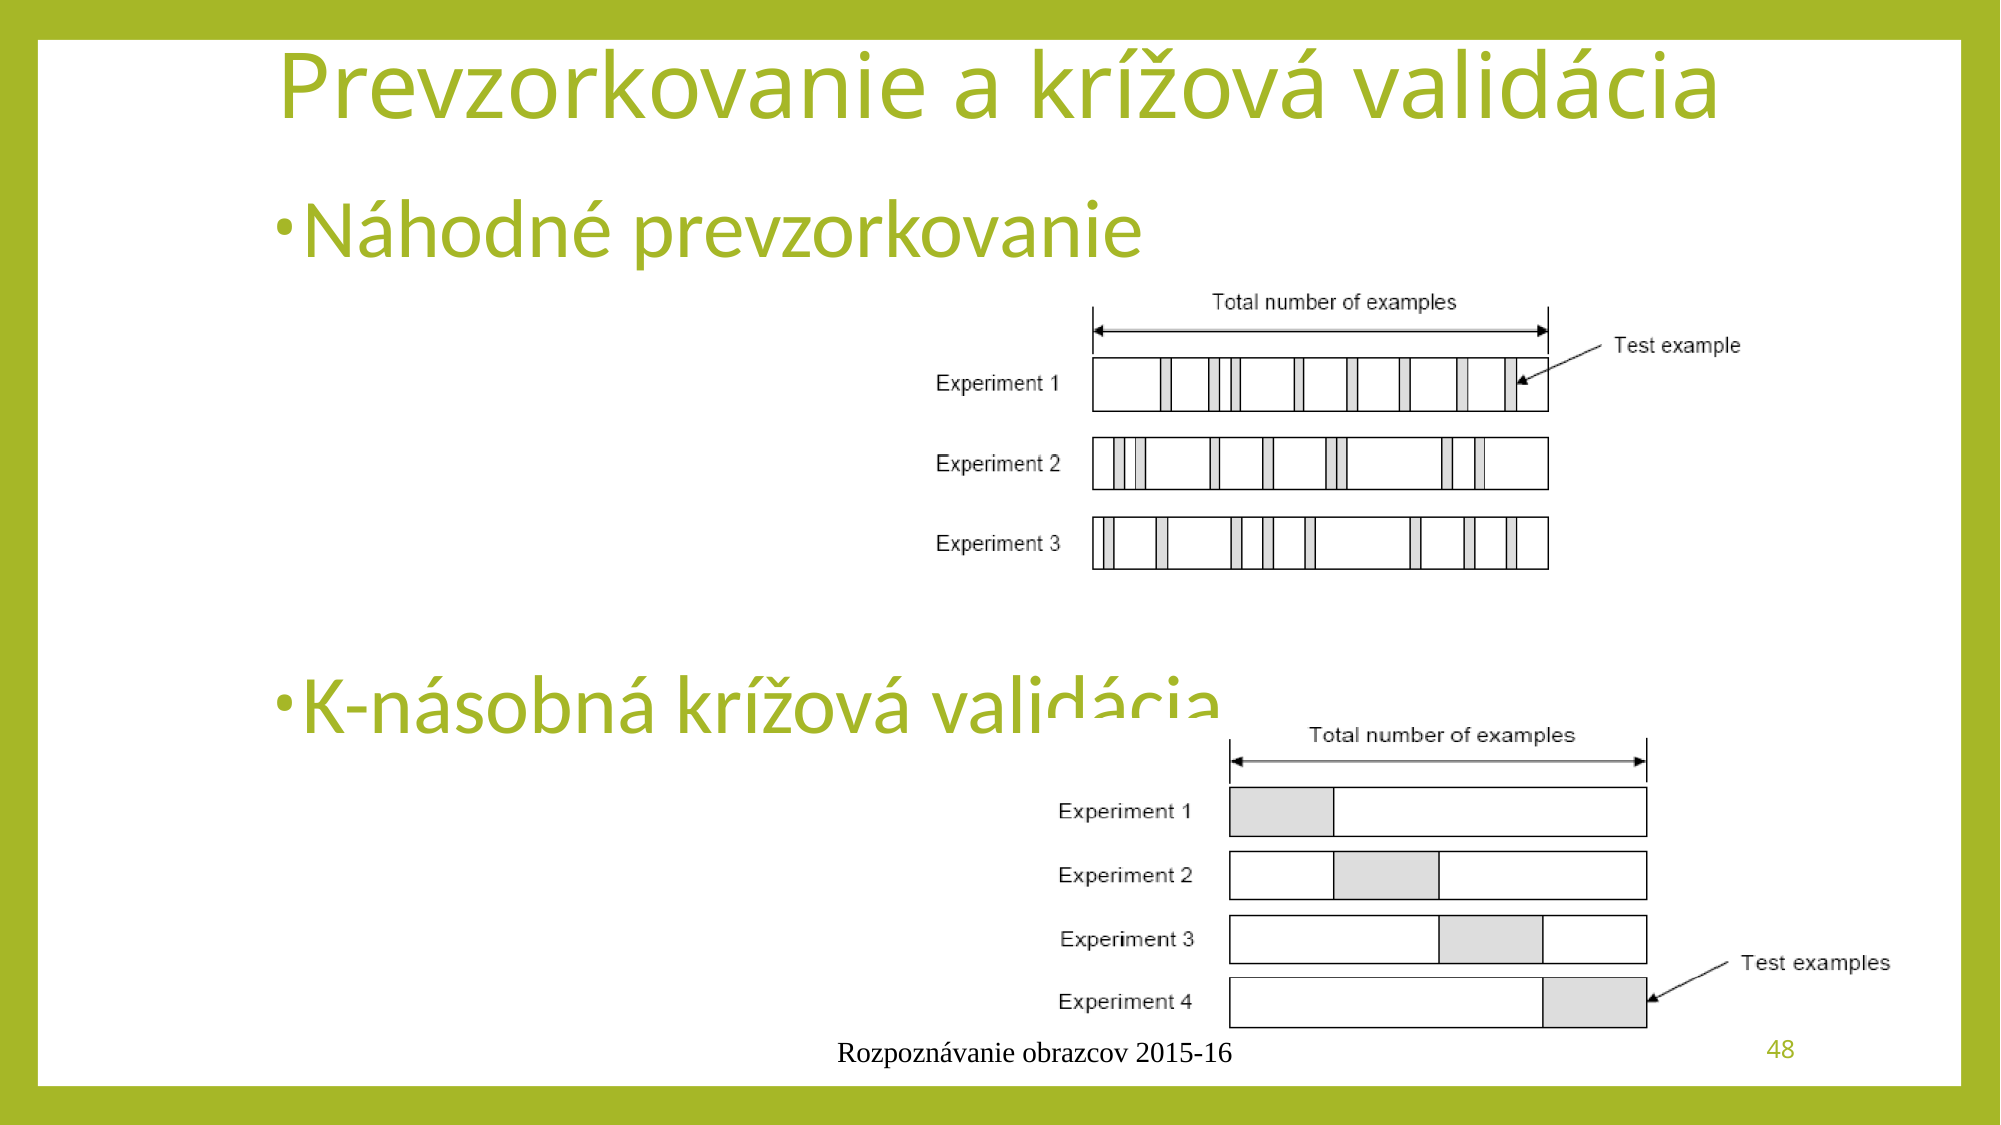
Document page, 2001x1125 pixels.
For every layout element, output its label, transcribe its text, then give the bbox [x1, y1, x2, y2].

slide_number 48 [1530, 1047, 1811, 1081]
list Náhodné prevzorkovanie K-násobná krížová validácia [249, 177, 1750, 1038]
picture [919, 267, 1751, 584]
picture [1048, 718, 1904, 1038]
footer Rozpoznávanie obrazcov 2015-16 [647, 1020, 1422, 1081]
title Prevzorkovanie a krížová validácia [249, 0, 1750, 177]
